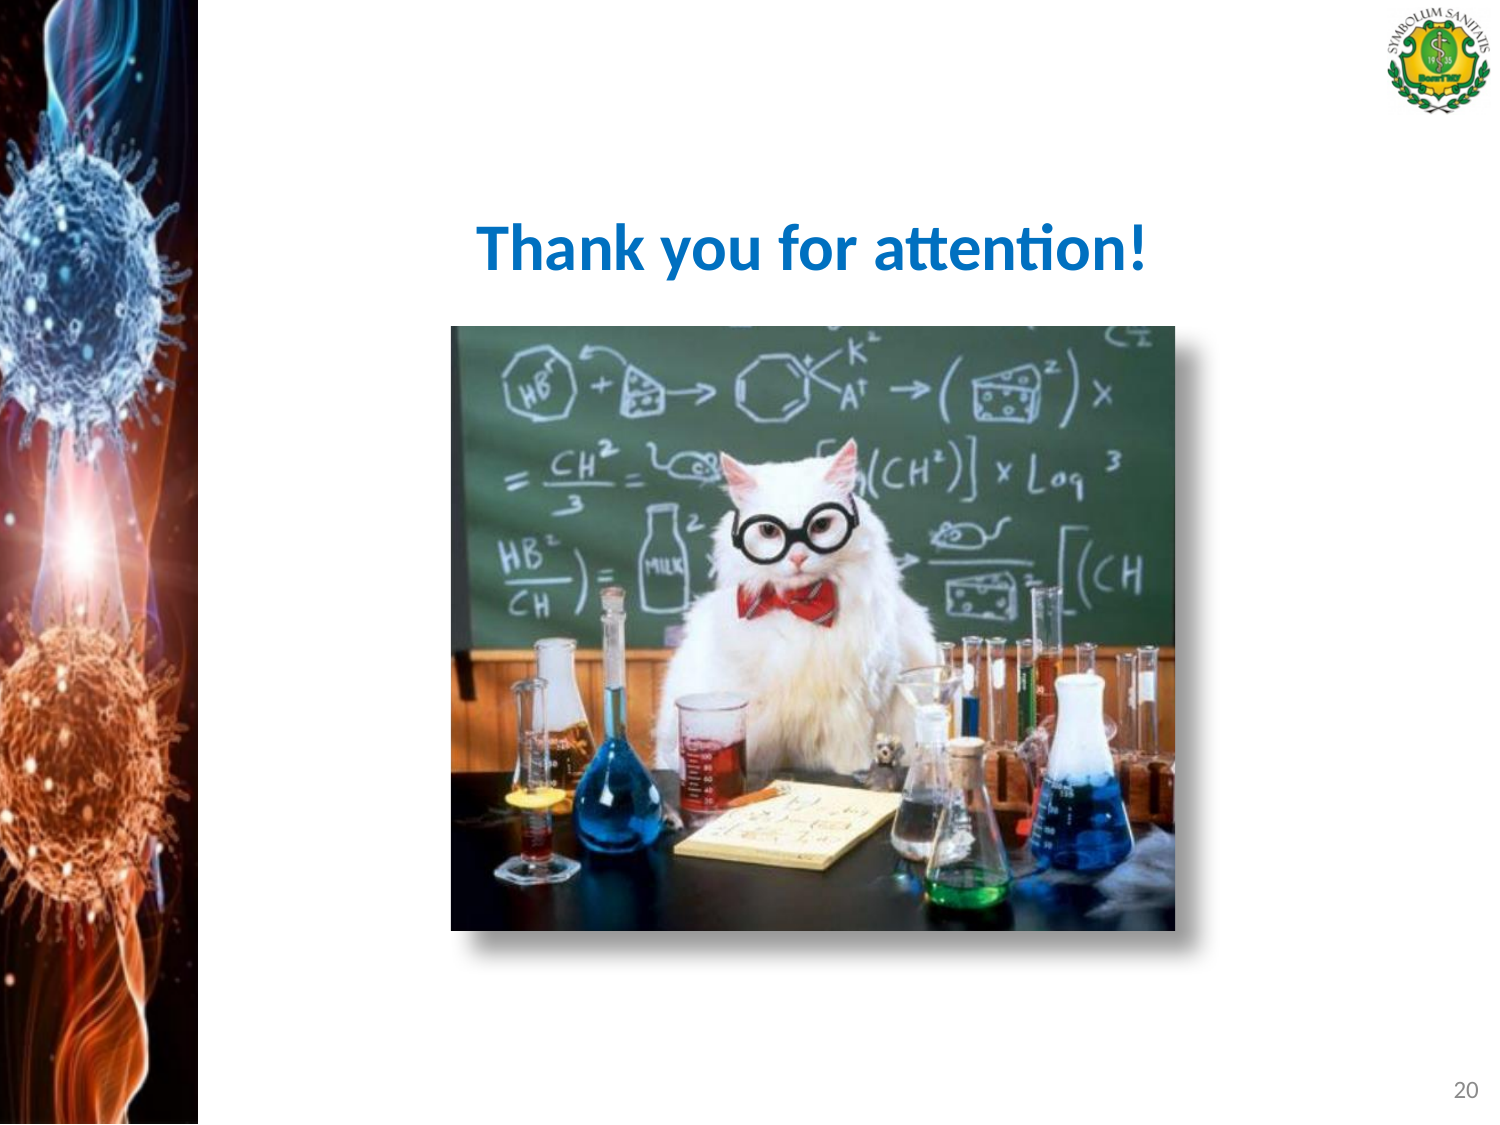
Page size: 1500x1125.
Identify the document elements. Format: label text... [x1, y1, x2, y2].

picture [0, 0, 198, 1124]
picture [450, 326, 1176, 931]
picture [1387, 6, 1492, 115]
text_box Thank you for attention! [461, 196, 1165, 291]
slide_number 20 [1400, 1058, 1495, 1119]
